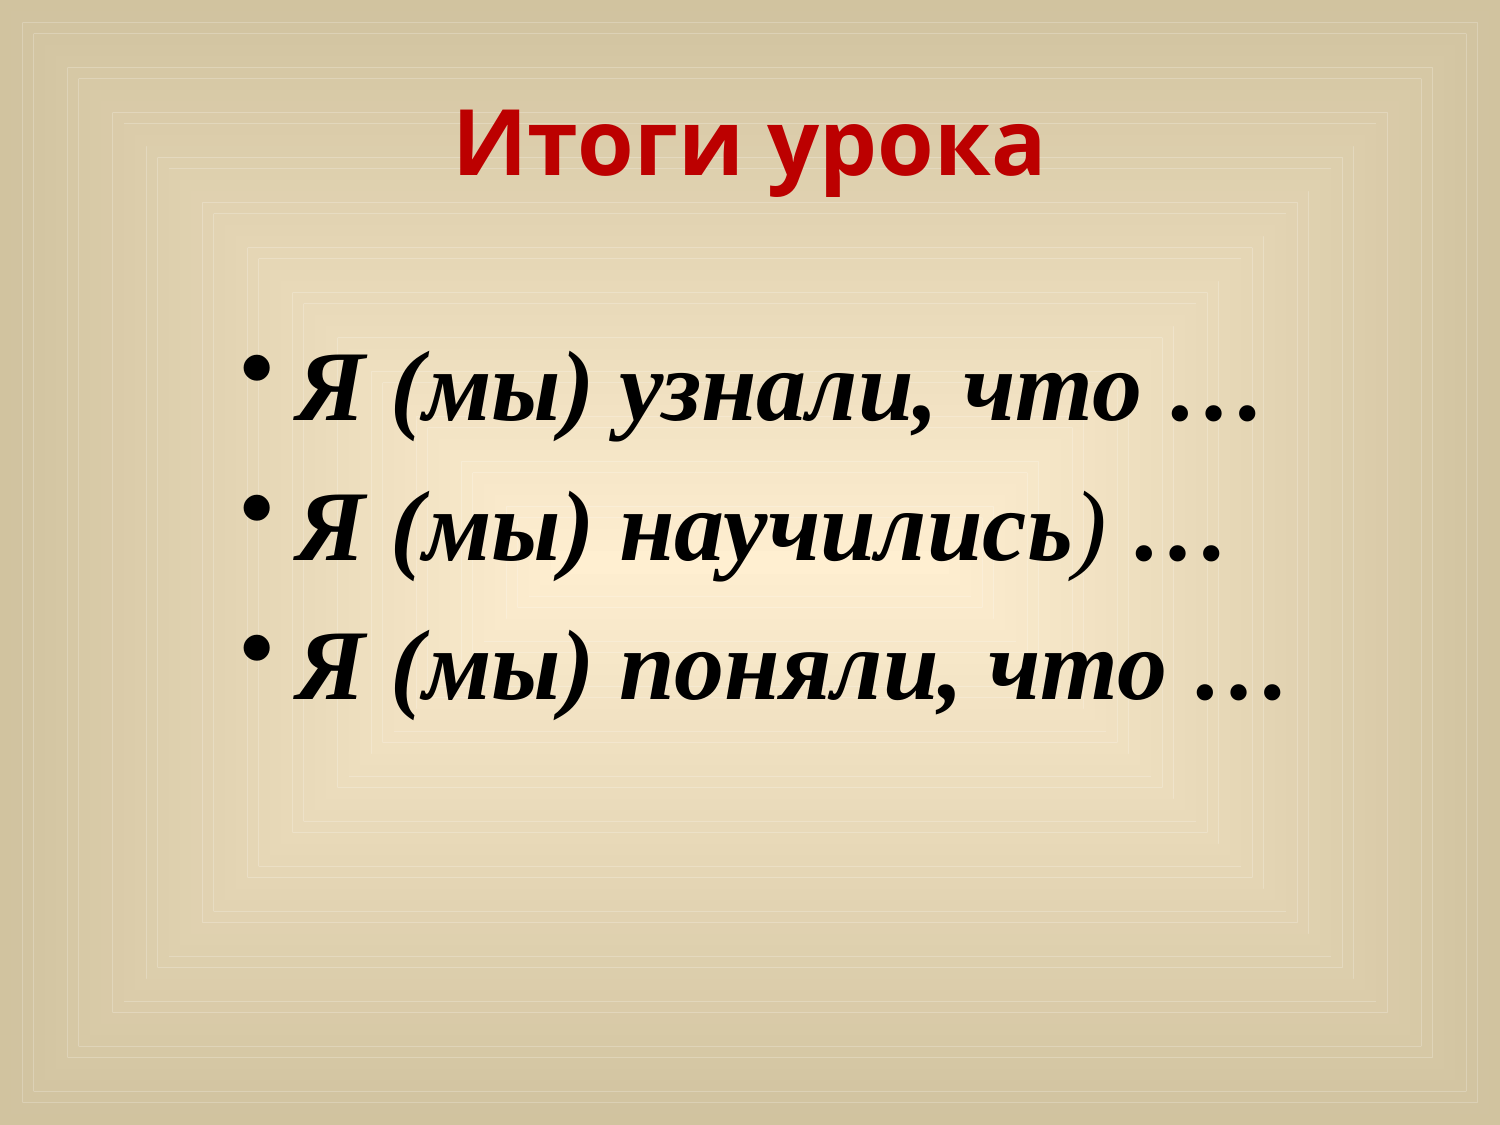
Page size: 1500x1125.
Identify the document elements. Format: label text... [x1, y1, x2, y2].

list Я (мы) узнали, что … Я (мы) научились) … Я (мы) поняли, что … [224, 312, 1363, 966]
title Итоги урока [74, 44, 1426, 233]
